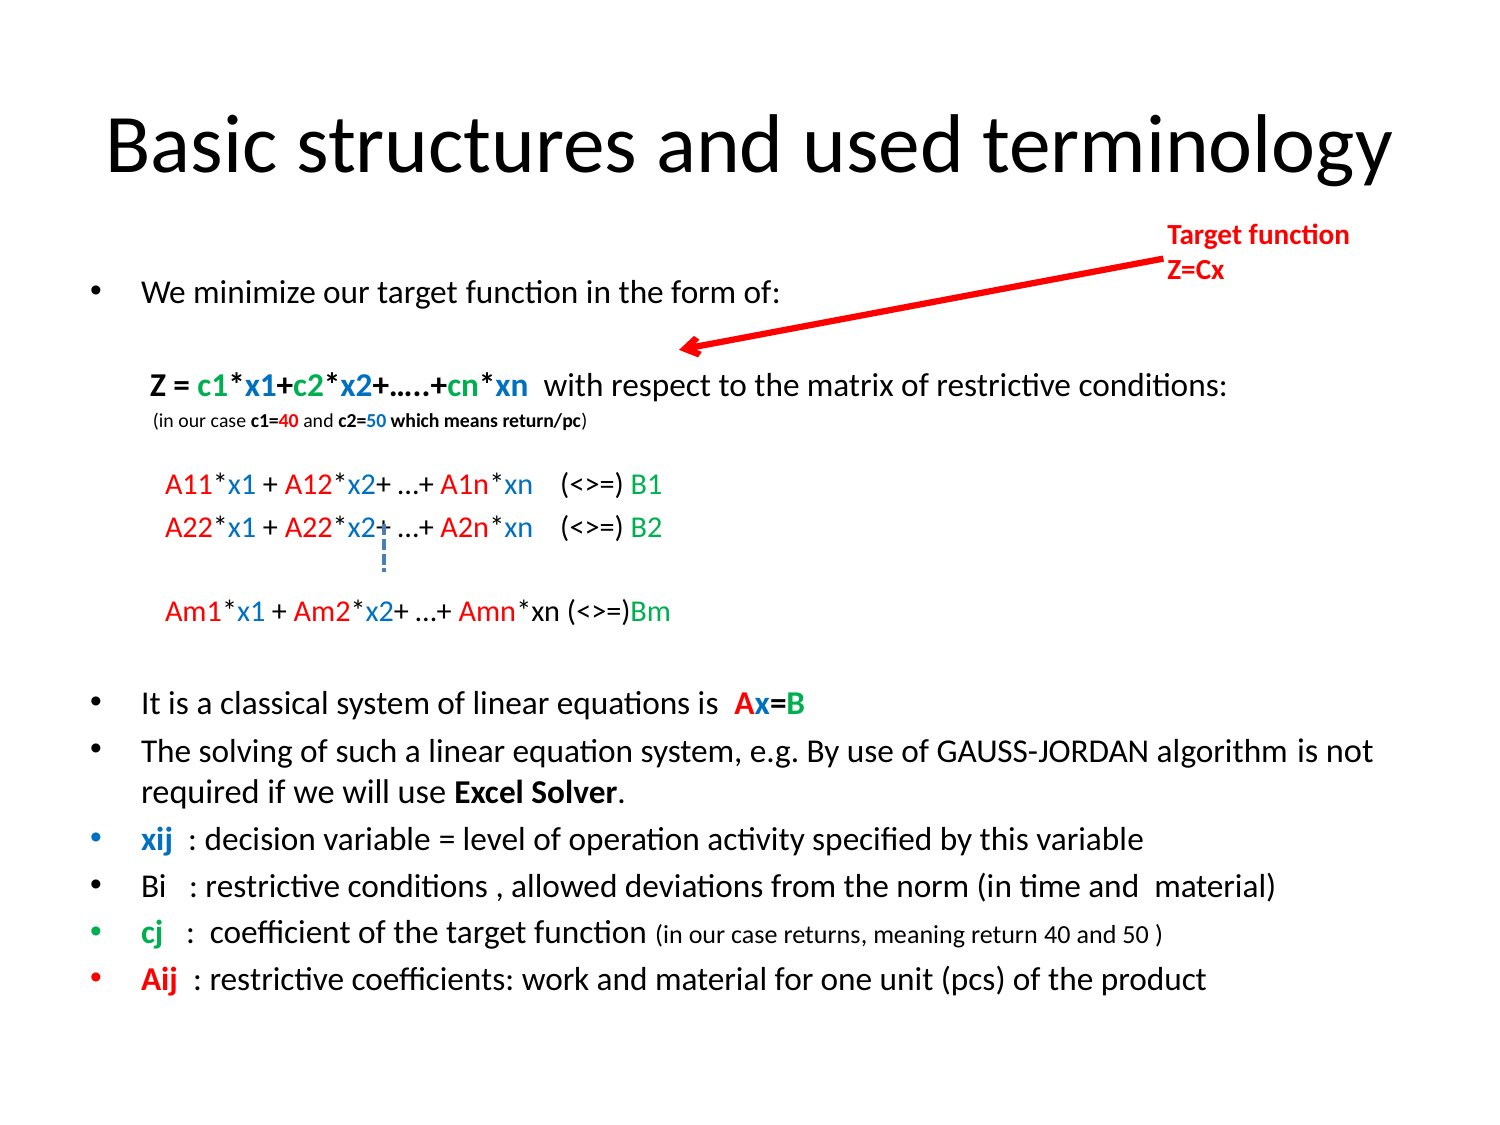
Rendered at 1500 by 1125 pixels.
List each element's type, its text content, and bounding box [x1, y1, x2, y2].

list We minimize our target function in the form of: Z = c1*x1+c2*x2+…..+cn*xn with respect to the matrix of restrictive conditions: (in our case c1=40 and c2=50 which means return/pc) A11*x1 + A12*x2+ …+ A1n*xn (<>=) B1 A22*x1 + A22*x2+ …+ A2n*xn (<>=) B2 Am1*x1 + Am2*x2+ …+ Amn*xn (<>=)Bm It is a classical system of linear equations is Ax=B The solving of such a linear equation system, e.g. By use of GAUSS-JORDAN algorithm is not required if we will use Excel Solver. xij : decision variable = level of operation activity specified by this variable Bi : restrictive conditions , allowed deviations from the norm (in time and material) cj : coefficient of the target function (in our case returns, meaning return 40 and 50 ) Aij : restrictive coefficients: work and material for one unit (pcs) of the product [75, 262, 1425, 1005]
text_box Target function Z=Cx [1152, 208, 1366, 293]
title Basic structures and used terminology [75, 45, 1425, 233]
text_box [678, 258, 1164, 351]
